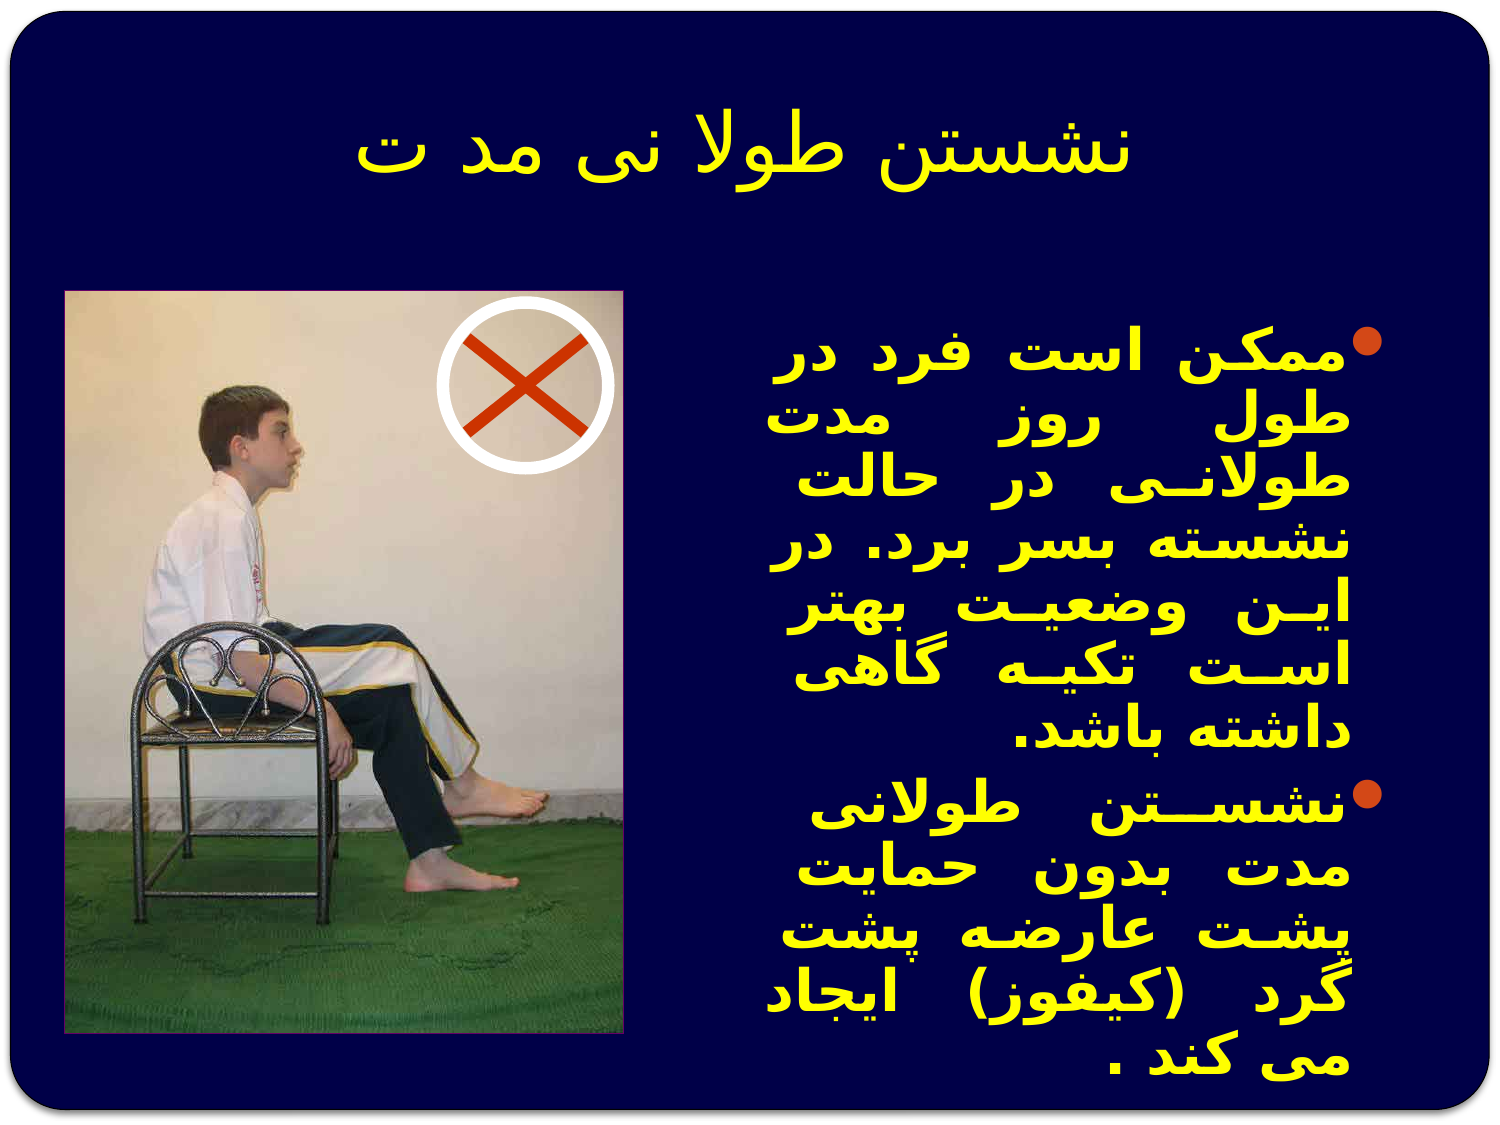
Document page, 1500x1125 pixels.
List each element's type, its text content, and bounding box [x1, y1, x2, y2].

picture [64, 290, 624, 1034]
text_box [442, 302, 609, 469]
text_box نشستن طولا نی مد ت [171, 0, 1346, 204]
text_box ممکن است فرد در طول روز مدت طولانی در حالت نشسته بسر برد. در اين وضعيت بهتر است تکيه گاهی داشته باشد. نشستن طولانی مدت بدون حمایت پشت عارضه پشت گرد (کیفوز) ایجاد می کند . [750, 312, 1413, 1055]
